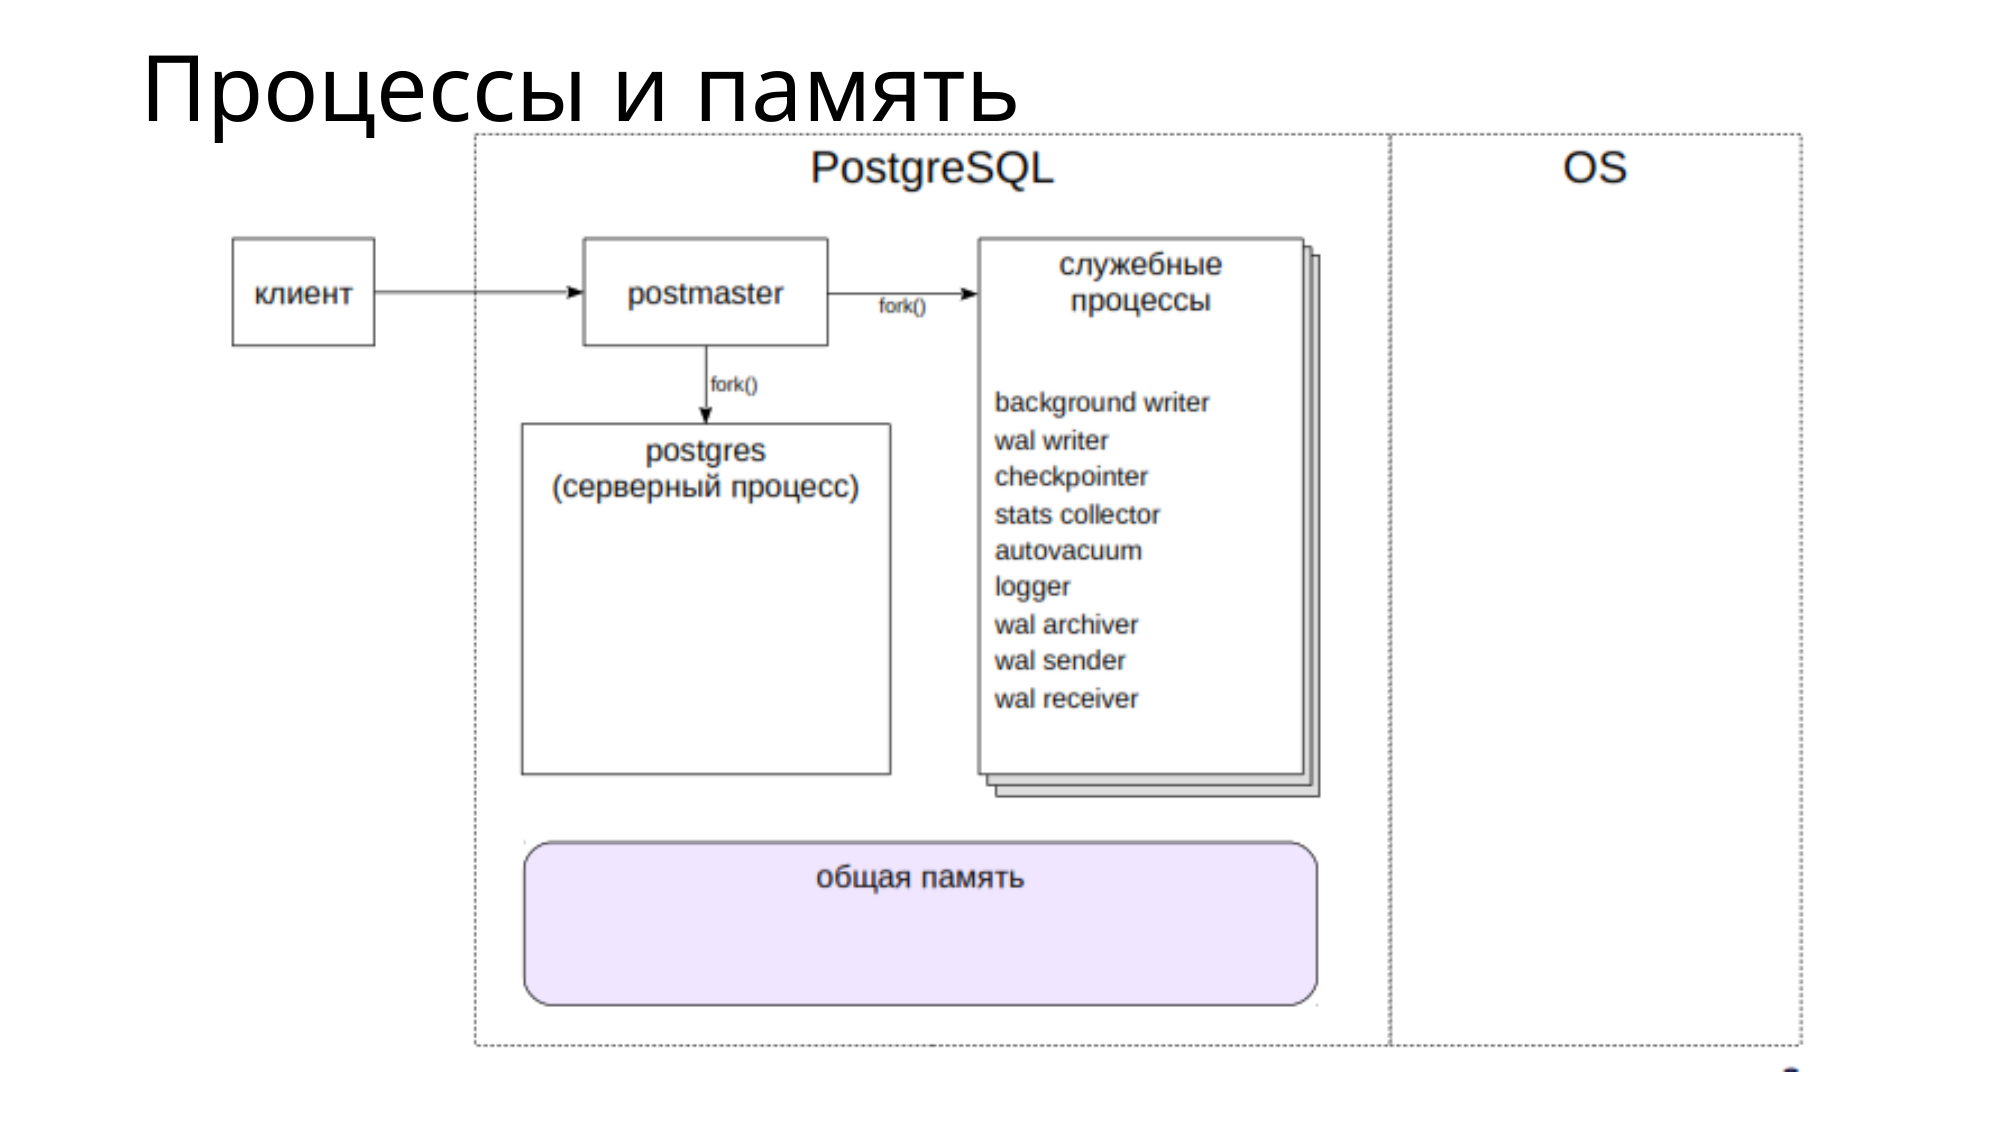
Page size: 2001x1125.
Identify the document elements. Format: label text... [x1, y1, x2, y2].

title Процессы и память [125, 0, 1850, 201]
picture [165, 53, 1835, 1072]
